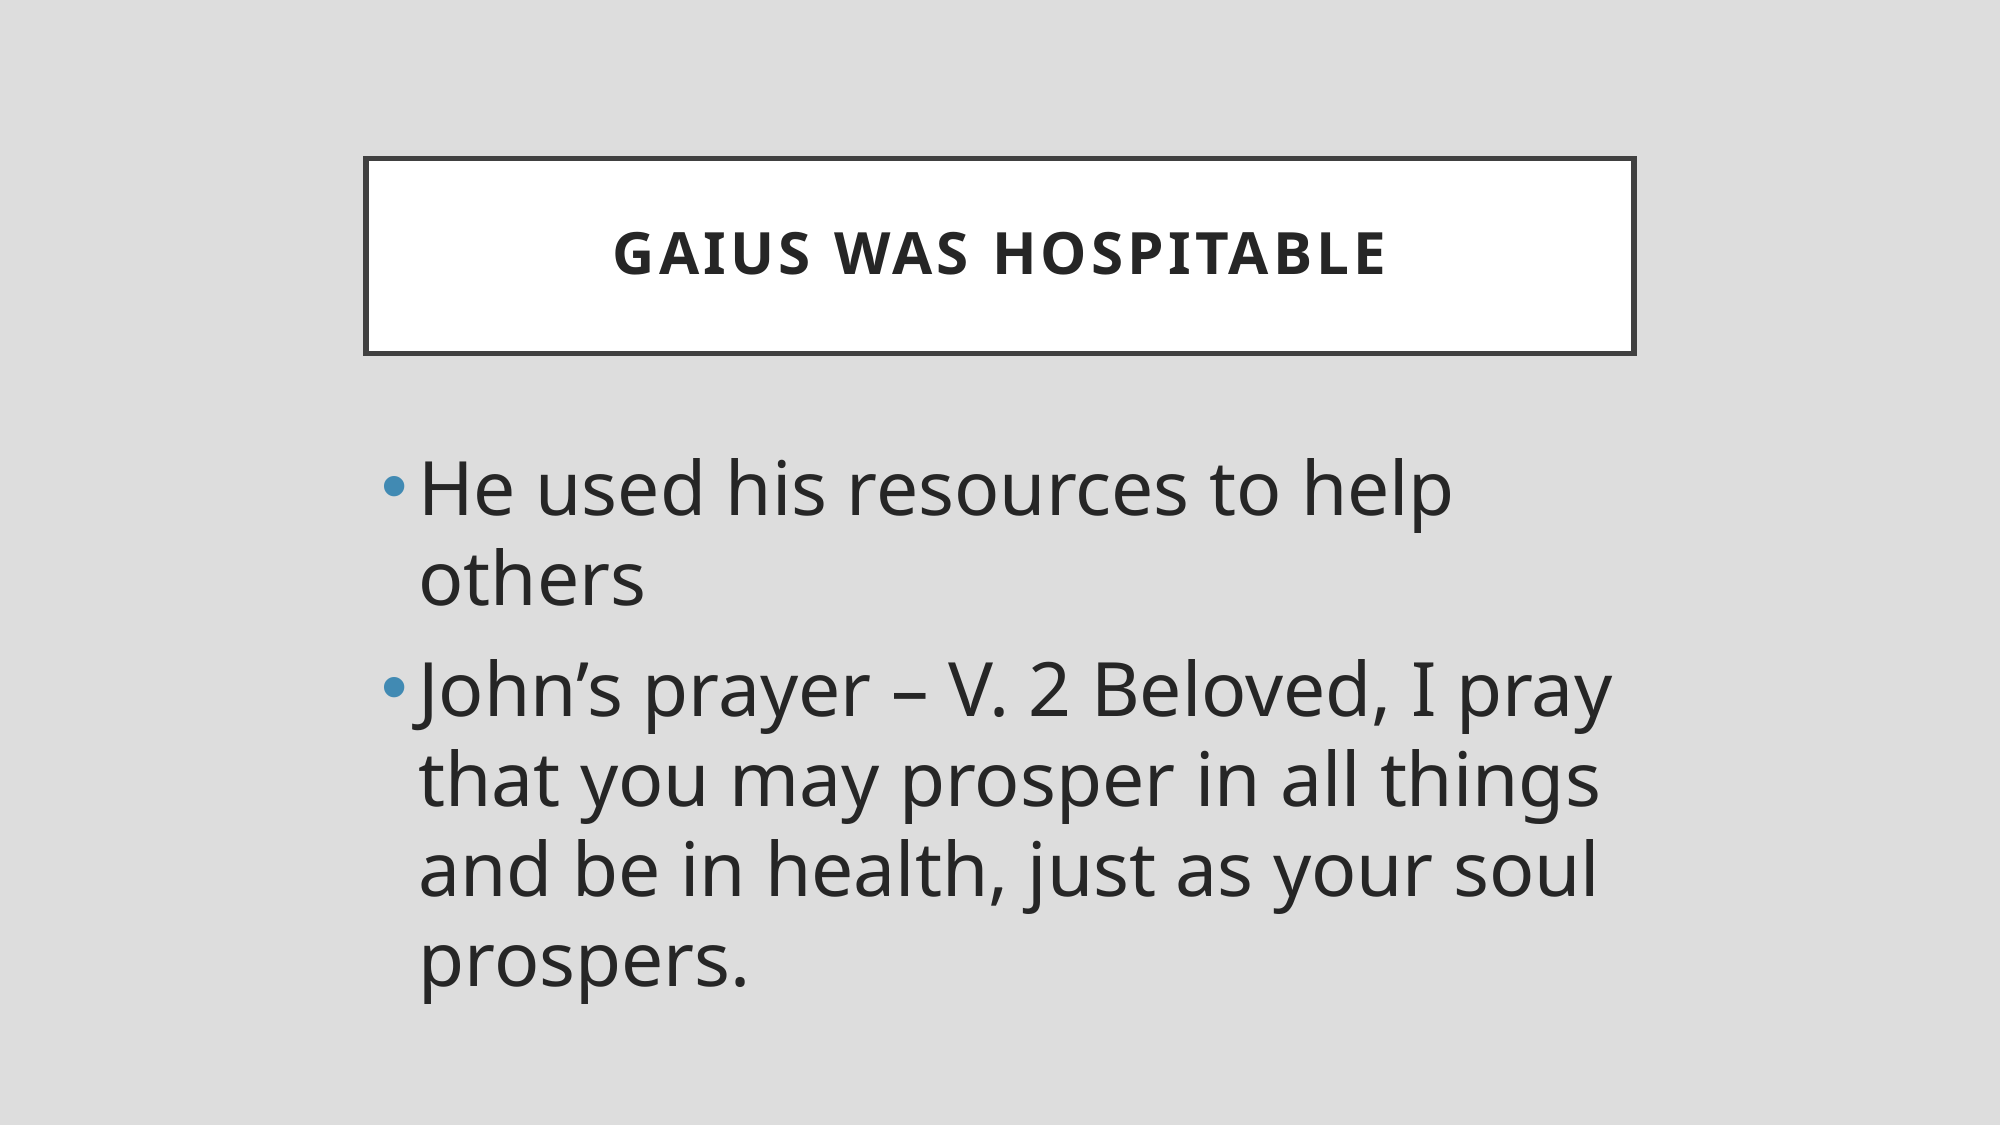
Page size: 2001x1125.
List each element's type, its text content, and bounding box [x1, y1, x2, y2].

list He used his resources to help others John’s prayer – V. 2 Beloved, I pray that you may prosper in all things and be in health, just as your soul prospers. [366, 432, 1634, 1024]
title Gaius was hospitable [363, 156, 1637, 356]
